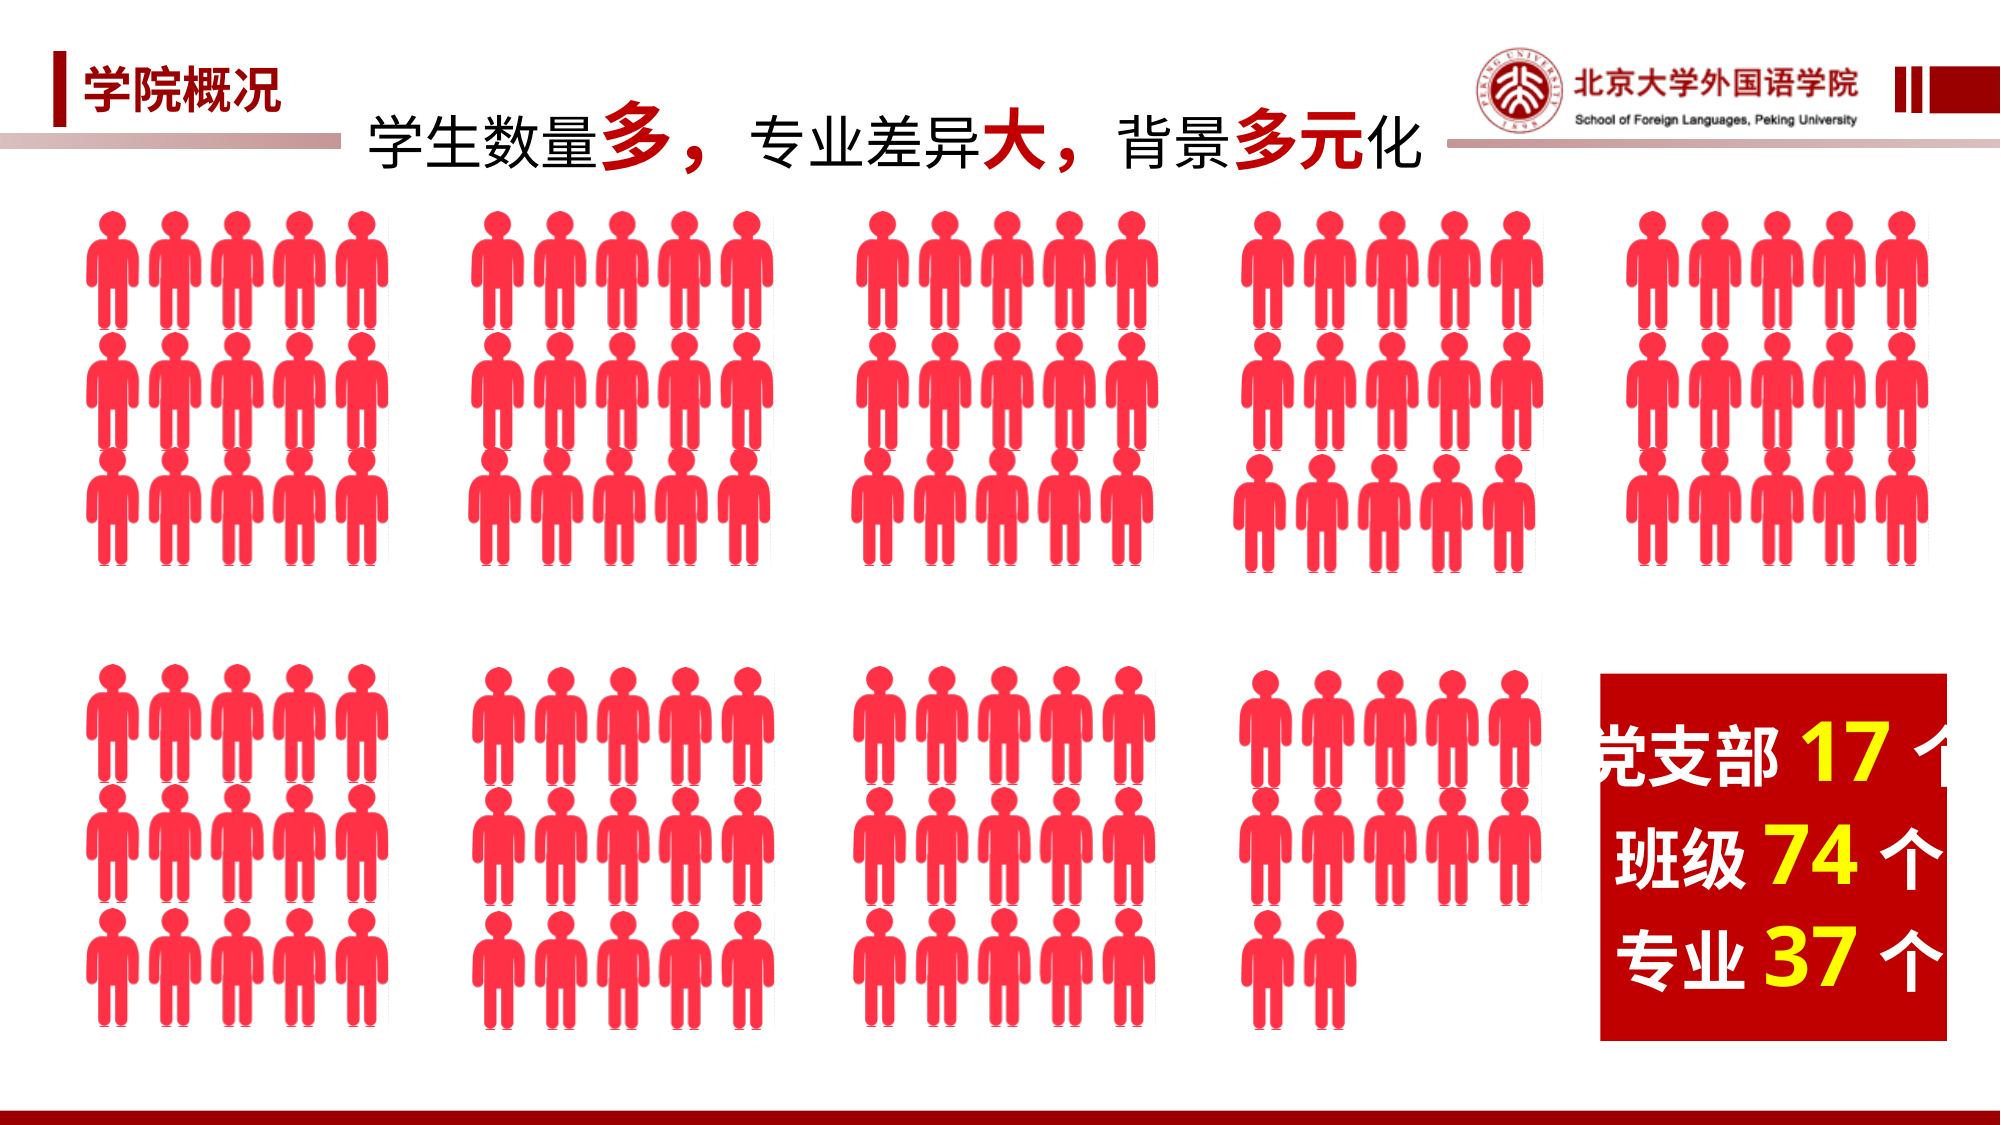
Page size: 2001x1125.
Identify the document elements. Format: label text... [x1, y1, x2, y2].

picture [472, 787, 775, 906]
picture [86, 664, 389, 783]
picture [472, 911, 775, 1030]
picture [853, 666, 1156, 785]
text_box [1599, 1013, 1948, 1042]
text_box [1896, 66, 1907, 113]
text_box 党支部17个 班级74个 专业37个 [1566, 702, 1994, 1013]
text_box 学院概况 [67, 51, 381, 128]
picture [853, 908, 1156, 1027]
text_box [1896, 139, 2000, 148]
text_box [52, 50, 67, 128]
text_box [1910, 65, 1923, 114]
picture [1626, 211, 1929, 330]
picture [468, 332, 774, 566]
text_box [1599, 672, 1948, 702]
text_box 学生数量多，专业差异大，背景多元化 [314, 81, 1475, 187]
text_box [0, 1110, 2000, 1125]
picture [86, 211, 389, 330]
picture [1241, 910, 1363, 1030]
picture [86, 784, 389, 903]
picture [1239, 670, 1542, 906]
picture [472, 667, 775, 786]
picture [86, 908, 389, 1027]
picture [1233, 332, 1547, 573]
picture [853, 787, 1156, 906]
text_box [1929, 65, 2000, 114]
picture [1626, 332, 1929, 566]
picture [856, 211, 1159, 330]
picture [1430, 0, 1896, 172]
picture [86, 332, 389, 566]
text_box [0, 132, 342, 149]
picture [471, 211, 774, 330]
picture [851, 332, 1159, 566]
picture [1241, 211, 1544, 330]
